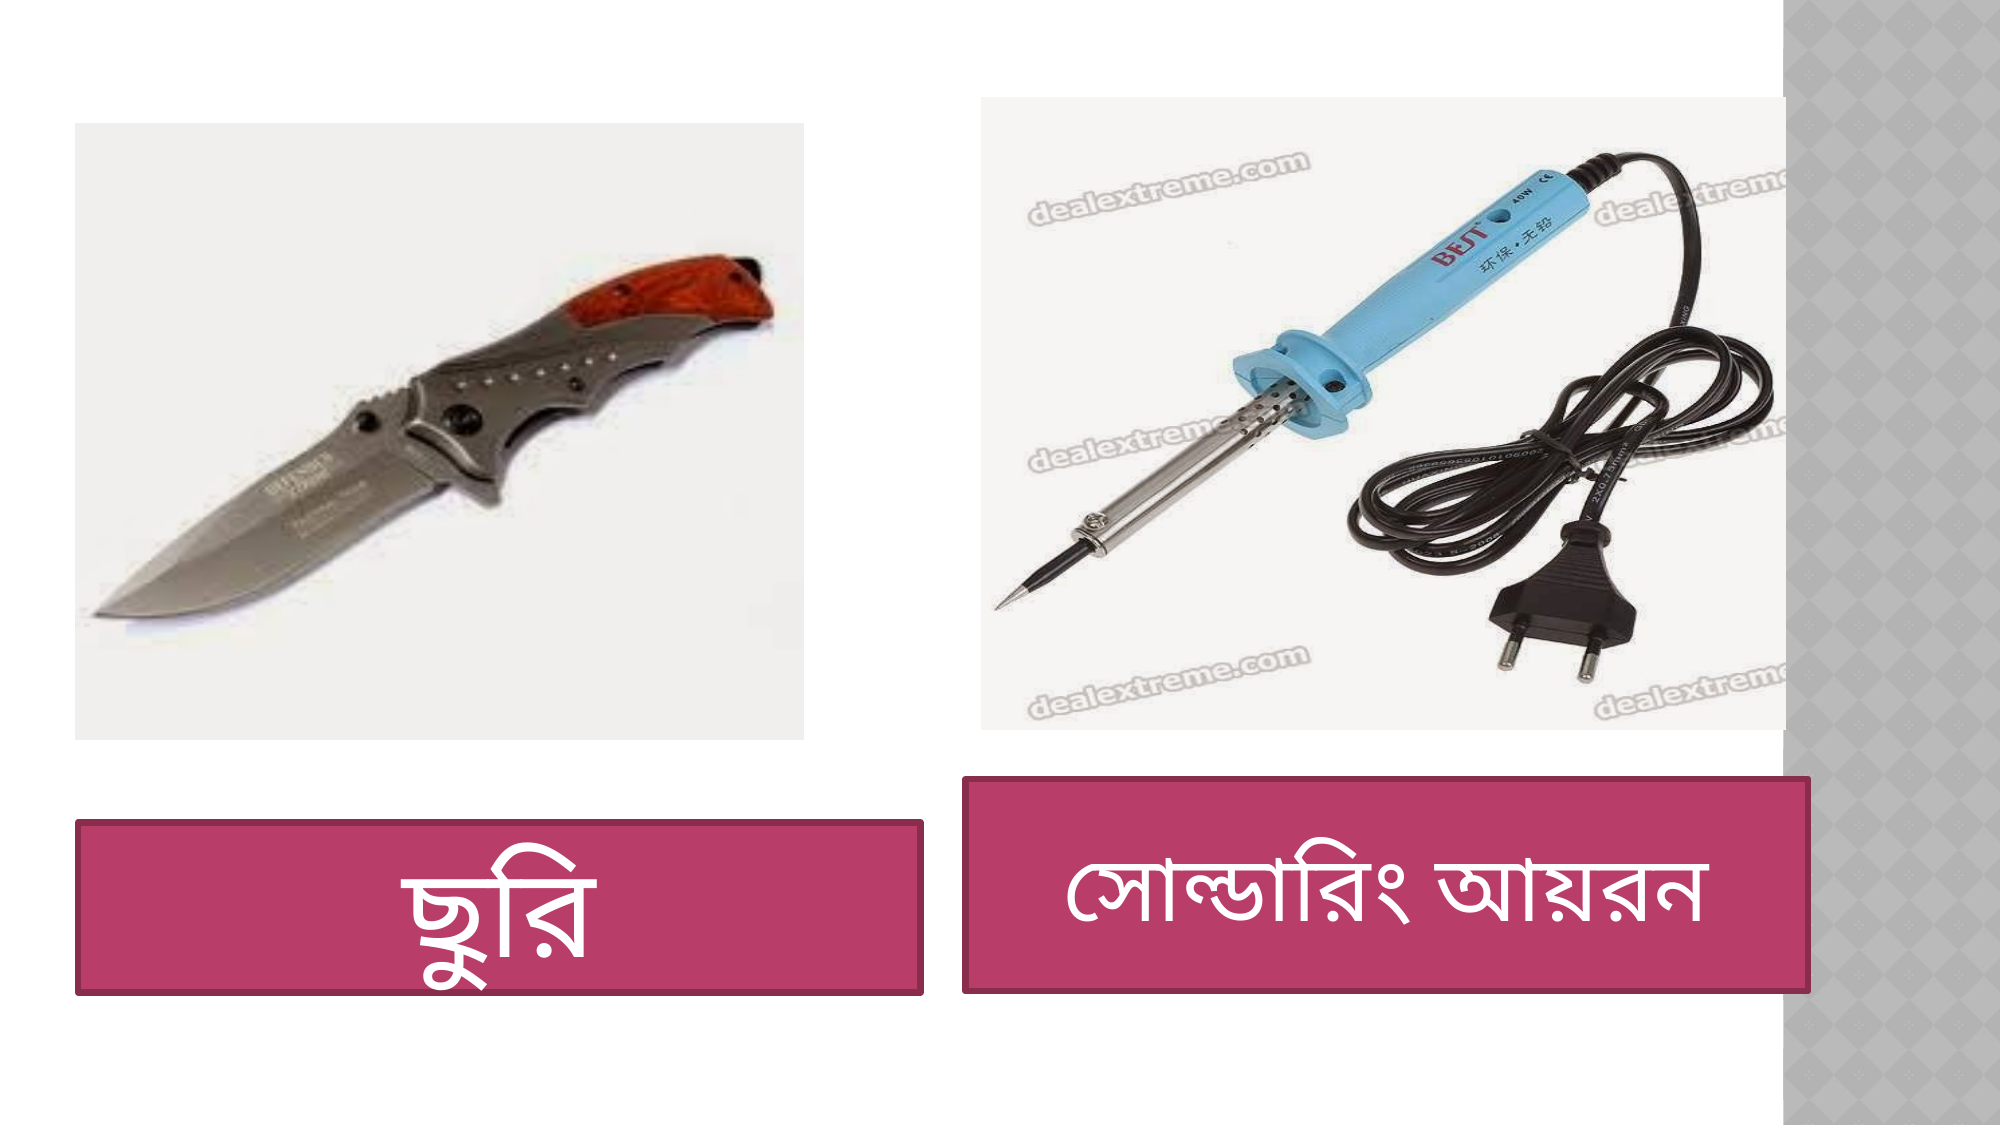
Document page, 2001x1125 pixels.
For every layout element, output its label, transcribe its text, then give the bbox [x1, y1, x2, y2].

picture [75, 123, 804, 741]
text_box সোল্ডারিং আয়রন [962, 776, 1811, 994]
text_box ছুরি [75, 819, 924, 996]
picture [980, 96, 1786, 730]
